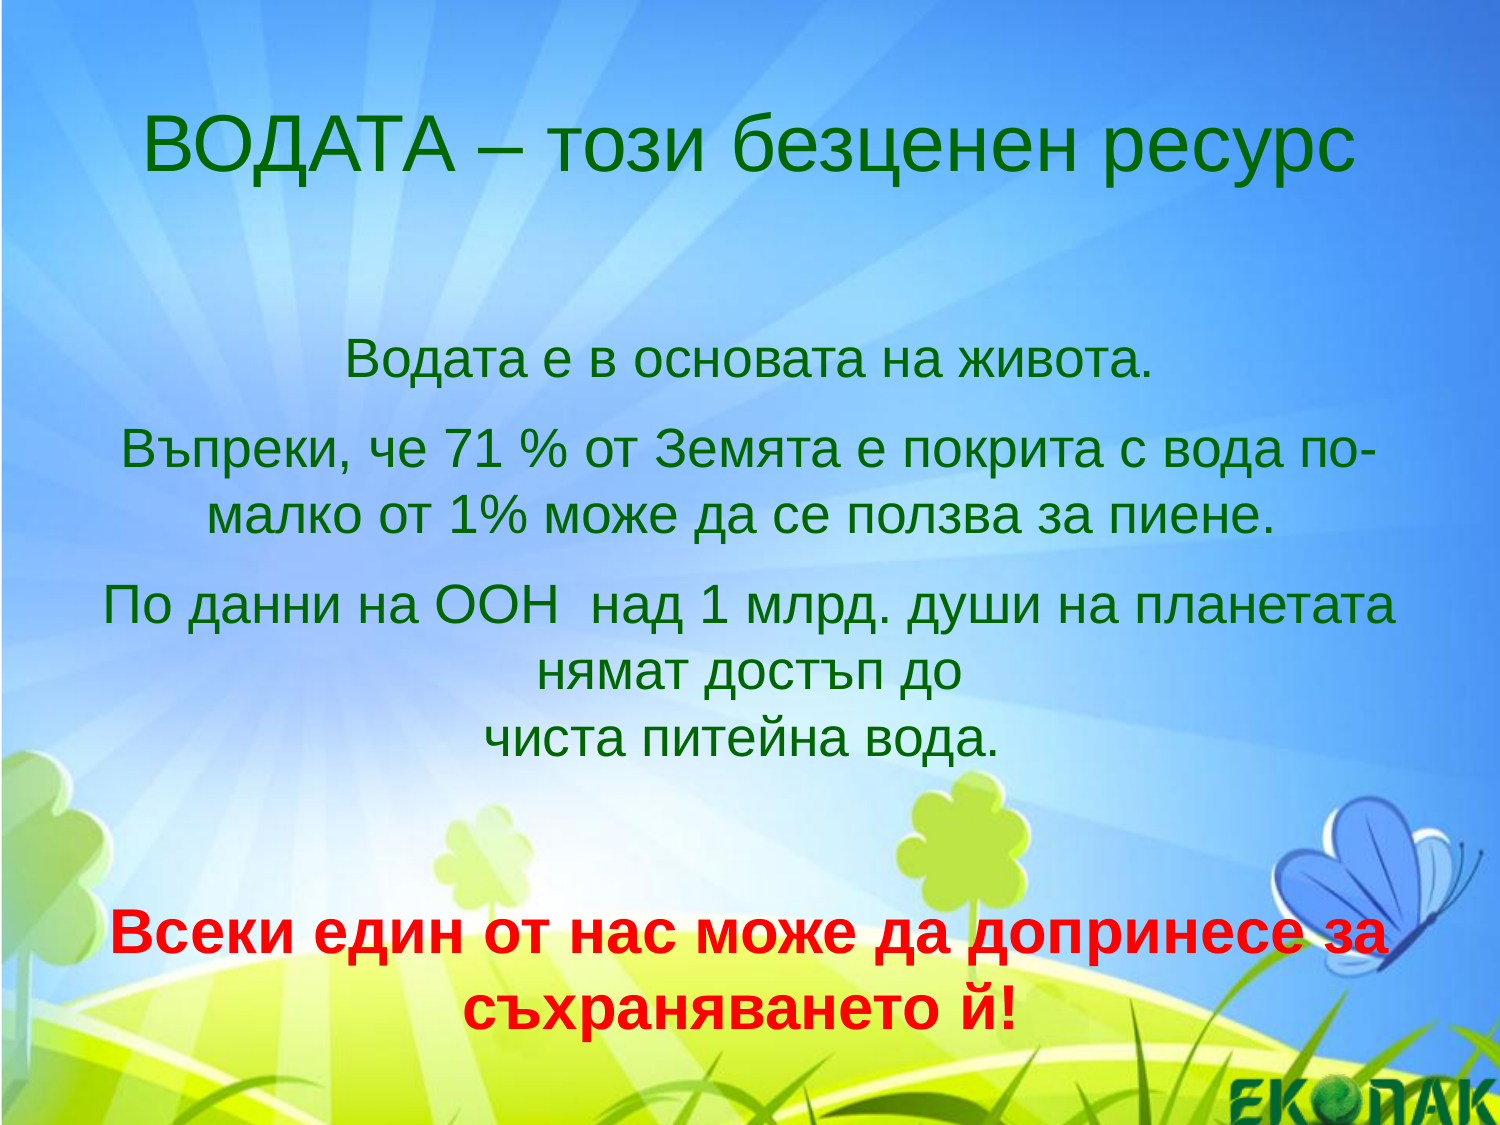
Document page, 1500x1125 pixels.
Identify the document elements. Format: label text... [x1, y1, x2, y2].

title ВОДАТА – този безценен ресурс [75, 45, 1425, 233]
picture [1, 0, 1500, 1125]
list Водата е в основата на живота. Въпреки, че 71 % от Земята е покрита с вода по-малко от 1% може да се ползва за пиене. По данни на ООН над 1 млрд. души на планетата нямат достъп до чиста питейна вода. Всеки един от нас може да допринесе за съхраняването й! [75, 314, 1425, 1057]
